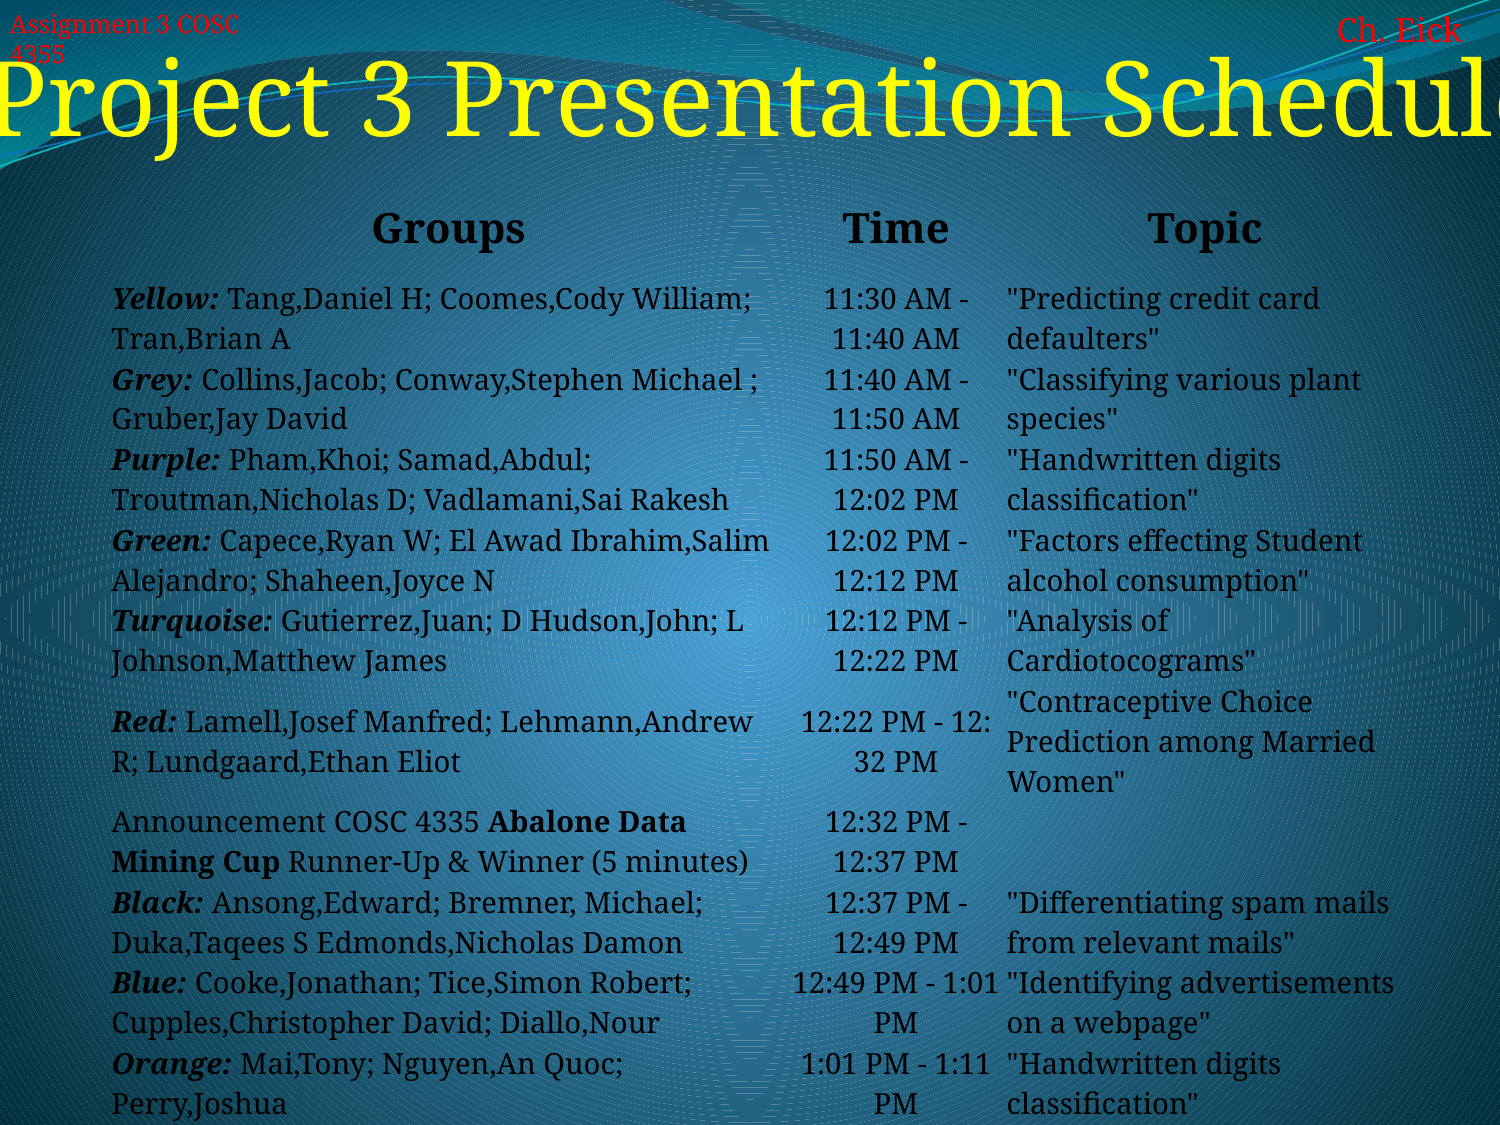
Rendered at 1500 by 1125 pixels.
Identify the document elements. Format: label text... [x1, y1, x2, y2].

table_cell 12:49 PM - 1:01 PM [786, 962, 1006, 1042]
table_cell 11:30 AM -11:40 AM [786, 277, 1006, 358]
table_cell Yellow: Tang,Daniel H; Coomes,Cody William; Tran,Brian A [111, 277, 786, 358]
table_cell 12:22 PM - 12: 32 PM [786, 680, 1006, 800]
table_cell "Handwritten digits classification" [1006, 1042, 1404, 1123]
table_header Groups [111, 177, 786, 277]
table_cell Grey: Collins,Jacob; Conway,Stephen Michael ; Gruber,Jay David [111, 358, 786, 439]
table_cell 12:12 PM - 12:22 PM [786, 600, 1006, 680]
table_cell Red: Lamell,Josef Manfred; Lehmann,Andrew R; Lundgaard,Ethan Eliot [111, 680, 786, 800]
table_cell 11:50 AM - 12:02 PM [786, 439, 1006, 519]
table_cell Black: Ansong,Edward; Bremner, Michael; Duka,Taqees S Edmonds,Nicholas Damon [111, 881, 786, 962]
table_cell "Handwritten digits classification" [1006, 439, 1404, 519]
table_cell "Predicting credit card defaulters" [1006, 277, 1404, 358]
table_header Time [786, 177, 1006, 277]
table_cell 12:37 PM - 12:49 PM [786, 881, 1006, 962]
table_cell Purple: Pham,Khoi; Samad,Abdul; Troutman,Nicholas D; Vadlamani,Sai Rakesh [111, 439, 786, 519]
table_cell 1:01 PM - 1:11 PM [786, 1042, 1006, 1123]
table_cell Orange: Mai,Tony; Nguyen,An Quoc; Perry,Joshua [111, 1042, 786, 1123]
table_cell 11:40 AM - 11:50 AM [786, 358, 1006, 439]
table_cell 12:32 PM - 12:37 PM [786, 800, 1006, 881]
table_cell Announcement COSC 4335 Abalone Data Mining Cup Runner-Up & Winner (5 minutes) [111, 800, 786, 881]
table_header Topic [1006, 177, 1404, 277]
table_cell "Classifying various plant species" [1006, 358, 1404, 439]
table_cell "Contraceptive Choice Prediction among Married Women" [1006, 680, 1404, 800]
table_cell Blue: Cooke,Jonathan; Tice,Simon Robert; Cupples,Christopher David; Diallo,Nour [111, 962, 786, 1042]
table_cell "Differentiating spam mails from relevant mails" [1006, 881, 1404, 962]
table_cell "Analysis of Cardiotocograms" [1006, 600, 1404, 680]
table_cell "Identifying advertisements on a webpage" [1006, 962, 1404, 1042]
table_cell Turquoise: Gutierrez,Juan; D Hudson,John; L Johnson,Matthew James [111, 600, 786, 680]
table_cell [1006, 800, 1404, 881]
table_cell "Factors effecting Student alcohol consumption" [1006, 519, 1404, 600]
table_cell 12:02 PM - 12:12 PM [786, 519, 1006, 600]
text_box Project 3 Presentation Schedule [0, 25, 1500, 166]
table_cell Green: Capece,Ryan W; El Awad Ibrahim,Salim Alejandro; Shaheen,Joyce N [111, 519, 786, 600]
